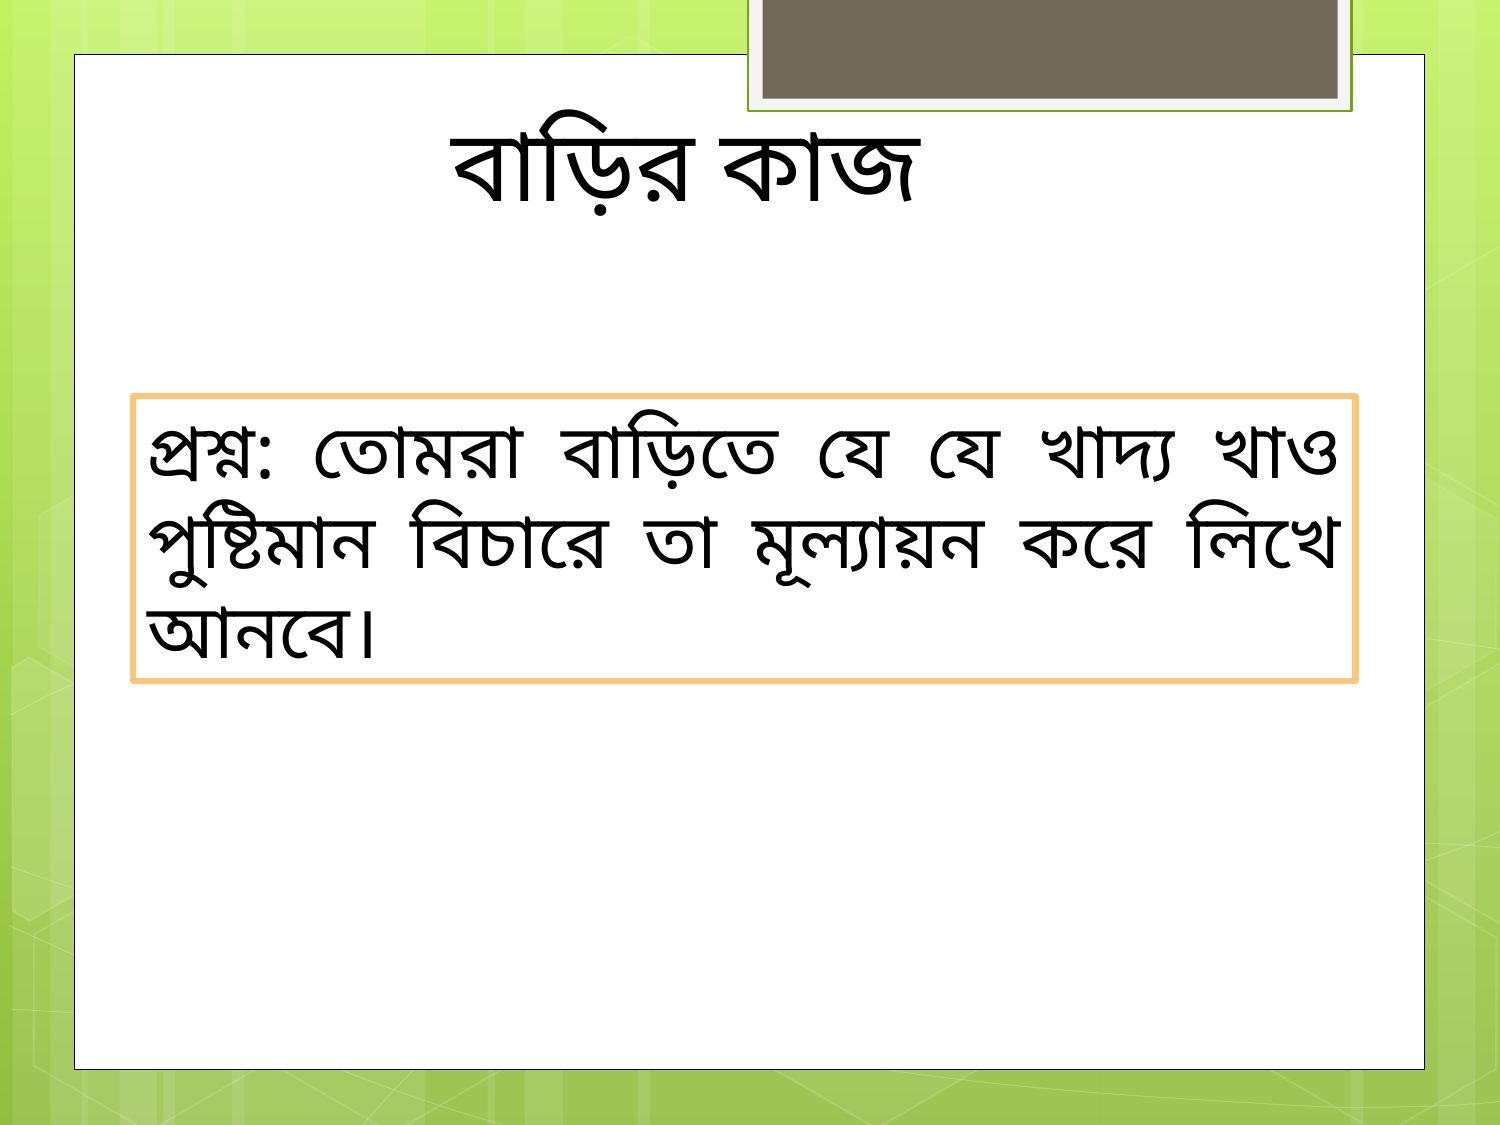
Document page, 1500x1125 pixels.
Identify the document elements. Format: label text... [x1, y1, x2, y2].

text_box বাড়িবাড়িবর কাজ র কাজ [442, 94, 1066, 255]
text_box বাড়ির কাজ [437, 94, 944, 230]
text_box প্রশ্ন: তোমরা বাড়িতে যে যে খাদ্য খাও পুষ্টিমান বিচারে তা মূল্যায়ন করে লিখে আনবে। [132, 396, 1356, 681]
